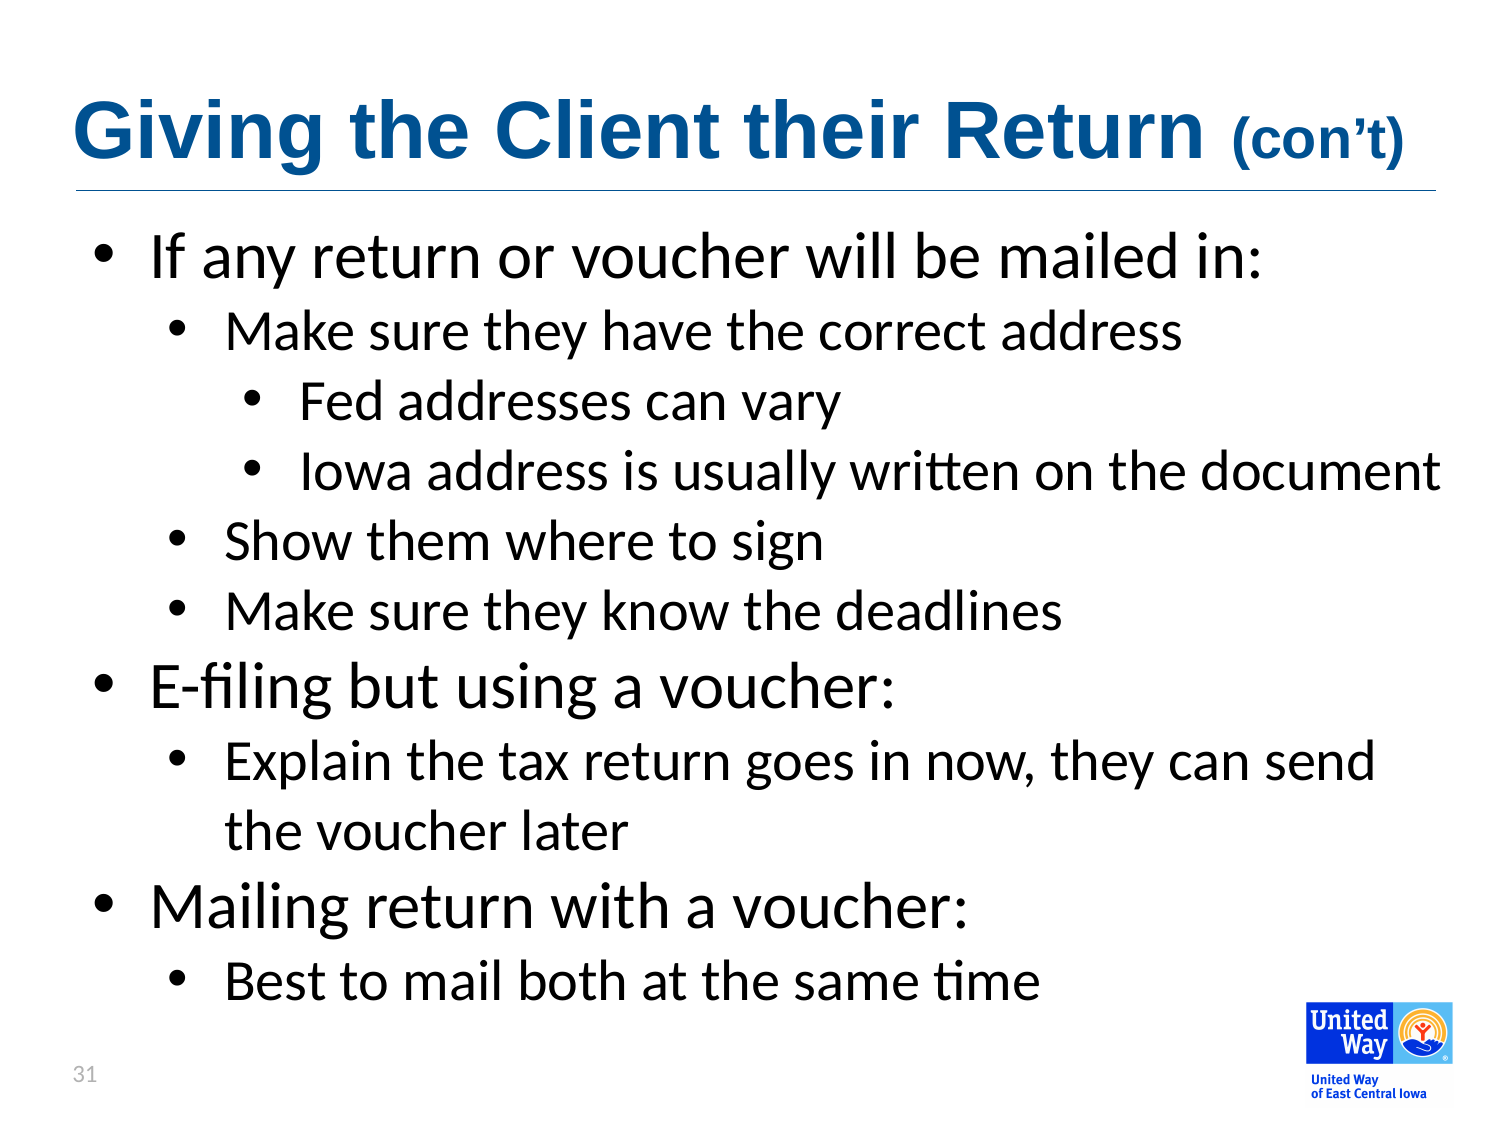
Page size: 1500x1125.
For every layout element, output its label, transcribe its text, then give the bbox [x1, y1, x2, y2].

slide_number 31 [57, 1042, 395, 1103]
text_box If any return or voucher will be mailed in: Make sure they have the correct address Fed addresses can vary Iowa address is usually written on the document Show them where to sign Make sure they know the deadlines E-filing but using a voucher: Explain the tax return goes in now, they can send the voucher later Mailing return with a voucher: Best to mail both at the same time [78, 204, 1472, 1020]
picture [1305, 1020, 1454, 1108]
title Giving the Client their Return (con’t) [57, 80, 1449, 191]
